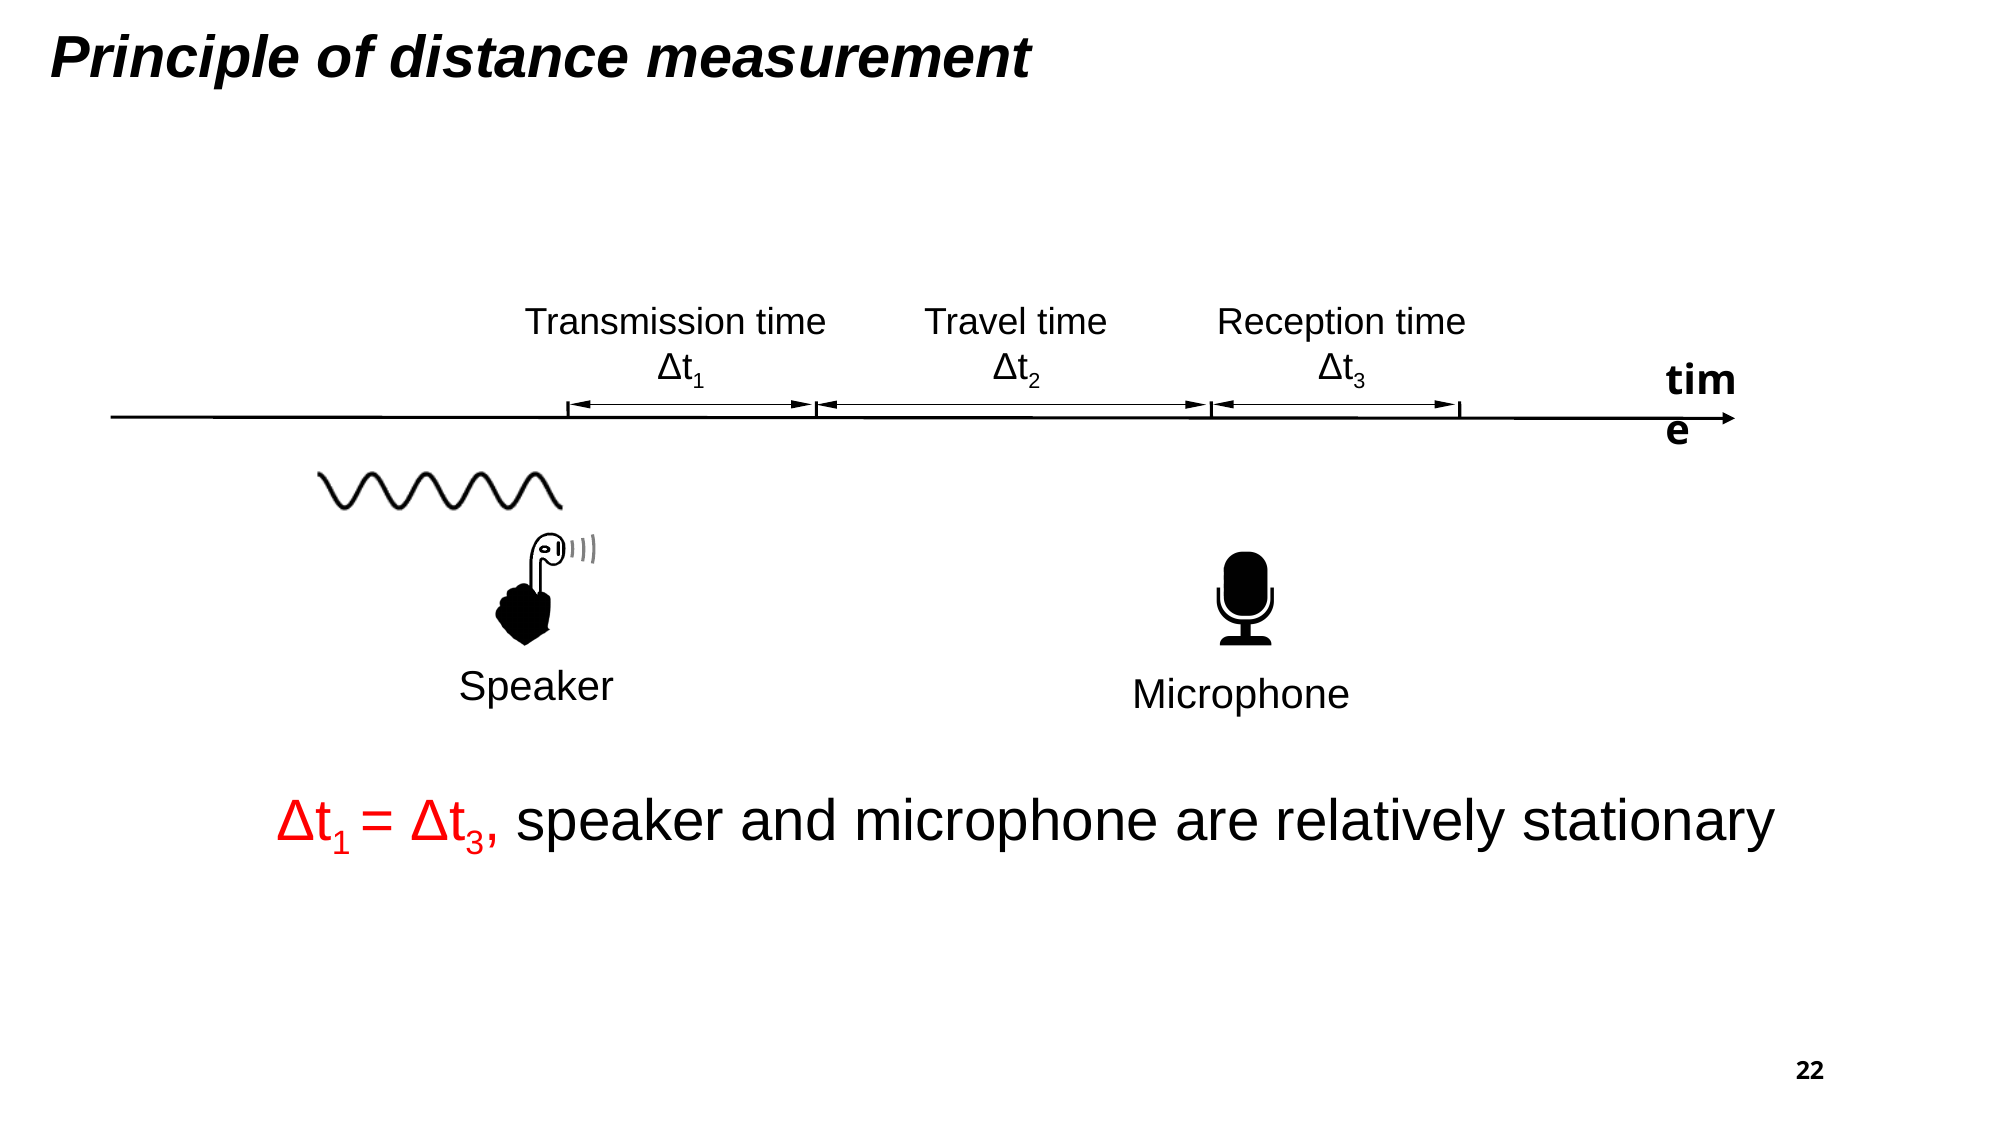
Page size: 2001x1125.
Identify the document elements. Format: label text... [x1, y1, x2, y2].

list Principle of distance measurement [35, 18, 1982, 98]
slide_number 21 [1389, 1046, 1840, 1107]
picture [261, 462, 595, 650]
picture [1191, 543, 1303, 654]
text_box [491, 488, 594, 610]
text_box Transmission time Δt1 [501, 289, 860, 401]
text_box Reception time Δt3 [1196, 289, 1487, 401]
text_box Speaker [443, 651, 639, 717]
text_box Microphone [1117, 659, 1378, 725]
text_box Travel time Δt2 [878, 289, 1144, 401]
text_box Δt1 = Δt3, speaker and microphone are relatively stationary [261, 774, 1819, 869]
text_box time [1650, 345, 1766, 461]
